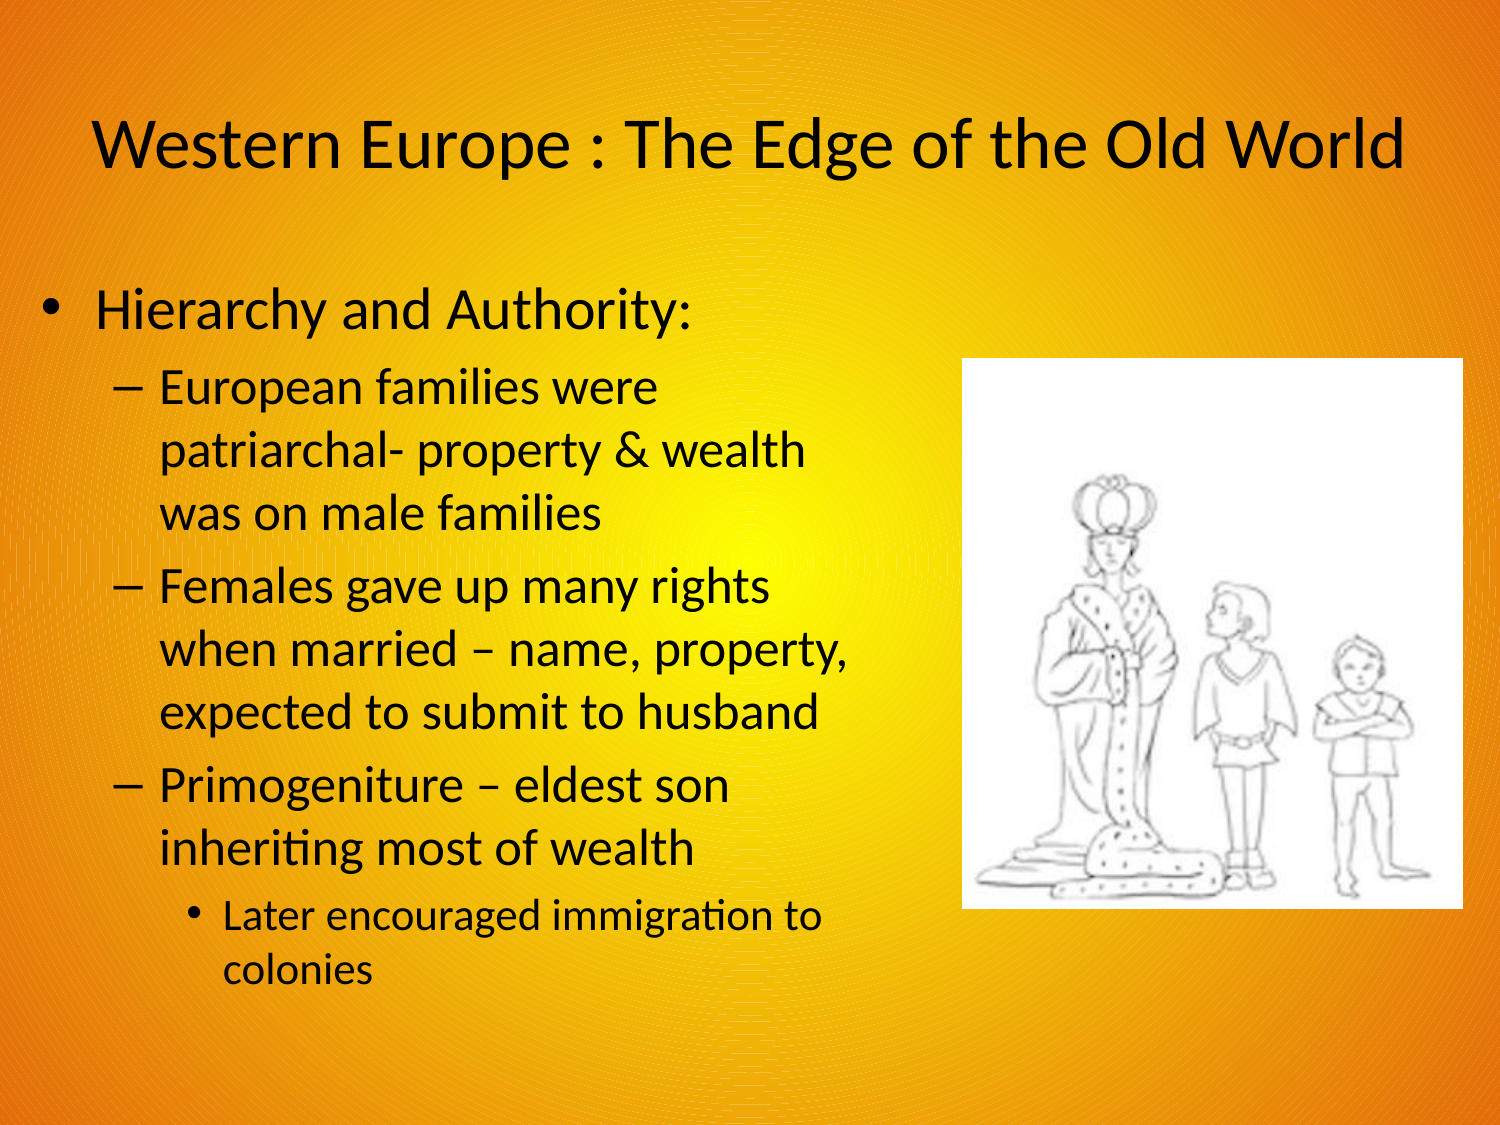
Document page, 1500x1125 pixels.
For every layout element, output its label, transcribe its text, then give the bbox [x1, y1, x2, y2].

picture [962, 358, 1464, 909]
title Western Europe : The Edge of the Old World [75, 45, 1425, 233]
list Hierarchy and Authority: European families were patriarchal- property & wealth was on male families Females gave up many rights when married – name, property, expected to submit to husband Primogeniture – eldest son inheriting most of wealth Later encouraged immigration to colonies [25, 262, 897, 1005]
